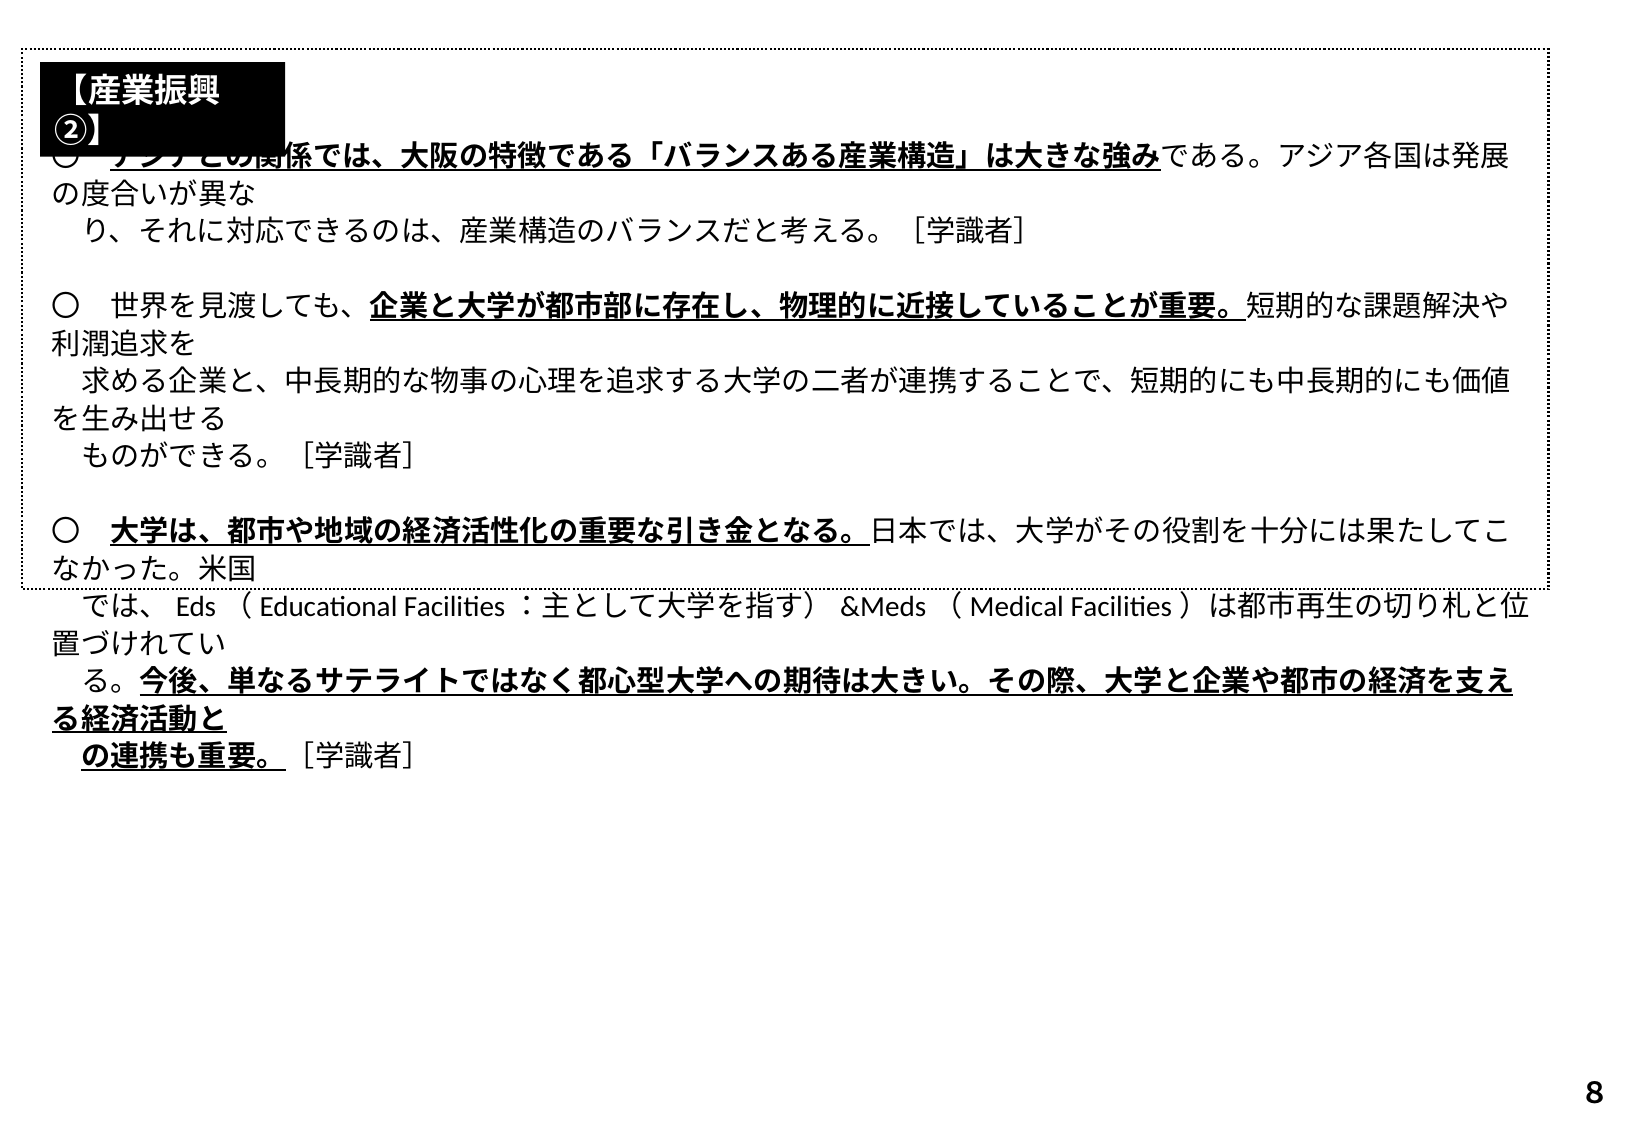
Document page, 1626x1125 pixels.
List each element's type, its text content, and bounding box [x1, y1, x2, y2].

slide_number ８ [1275, 1061, 1625, 1122]
text_box [21, 48, 1550, 590]
text_box 【産業振興②】 [40, 62, 286, 157]
text_box 〇 アジアとの関係では、大阪の特徴である「バランスある産業構造」は大きな強みである。アジア各国は発展の度合いが異な り、それに対応できるのは、産業構造のバランスだと考える。［学識者］ 〇 世界を見渡しても、企業と大学が都市部に存在し、物理的に近接していることが重要。短期的な課題解決や利潤追求を 求める企業と、中長期的な物事の心理を追求する大学の二者が連携することで、短期的にも中長期的にも価値を生み出せる ものができる。［学識者］ 〇 大学は、都市や地域の経済活性化の重要な引き金となる。日本では、大学がその役割を十分には果たしてこなかった。米国 では、Eds（Educational Facilities：主として大学を指す）&Meds（Medical Facilities）は都市再生の切り札と位置づけれてい る。今後、単なるサテライトではなく都心型大学への期待は大きい。その際、大学と企業や都市の経済を支える経済活動と の連携も重要。［学識者］ [21, 589, 1550, 1125]
